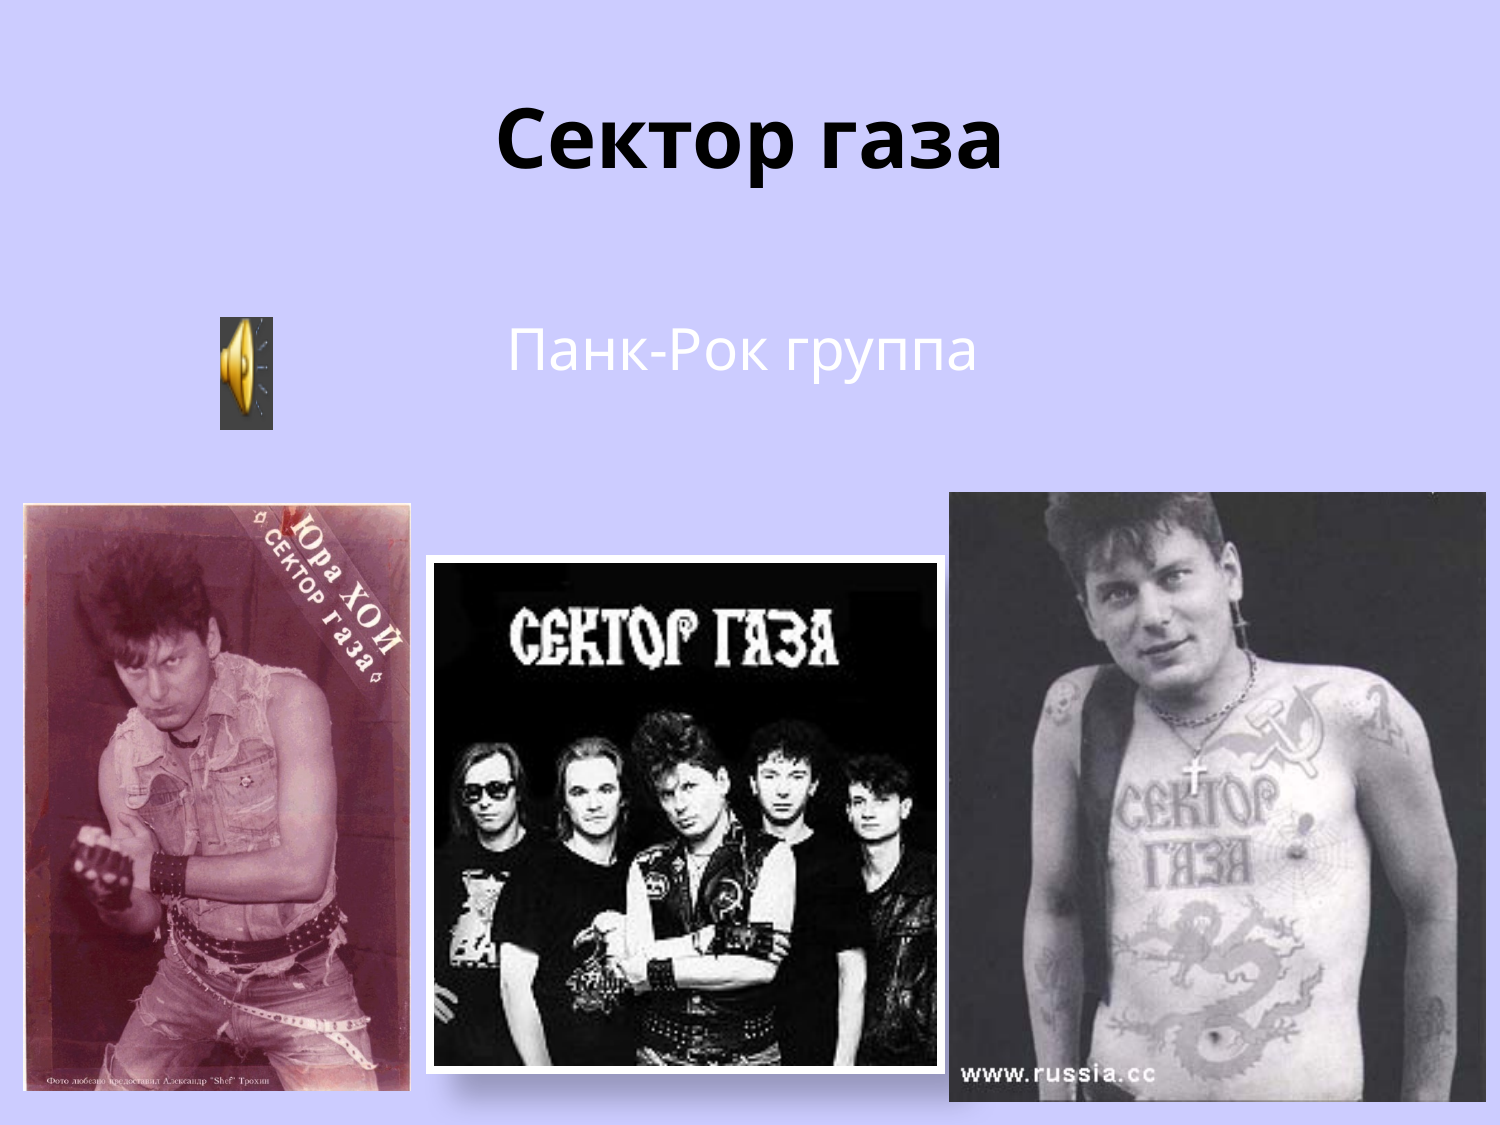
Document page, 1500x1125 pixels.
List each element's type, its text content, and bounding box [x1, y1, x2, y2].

title Сектор газа [300, 99, 1200, 186]
picture [23, 503, 411, 1091]
list Панк-Рок группа [292, 304, 1193, 392]
picture [948, 491, 1486, 1102]
picture [433, 562, 938, 1067]
picture [163, 201, 273, 431]
